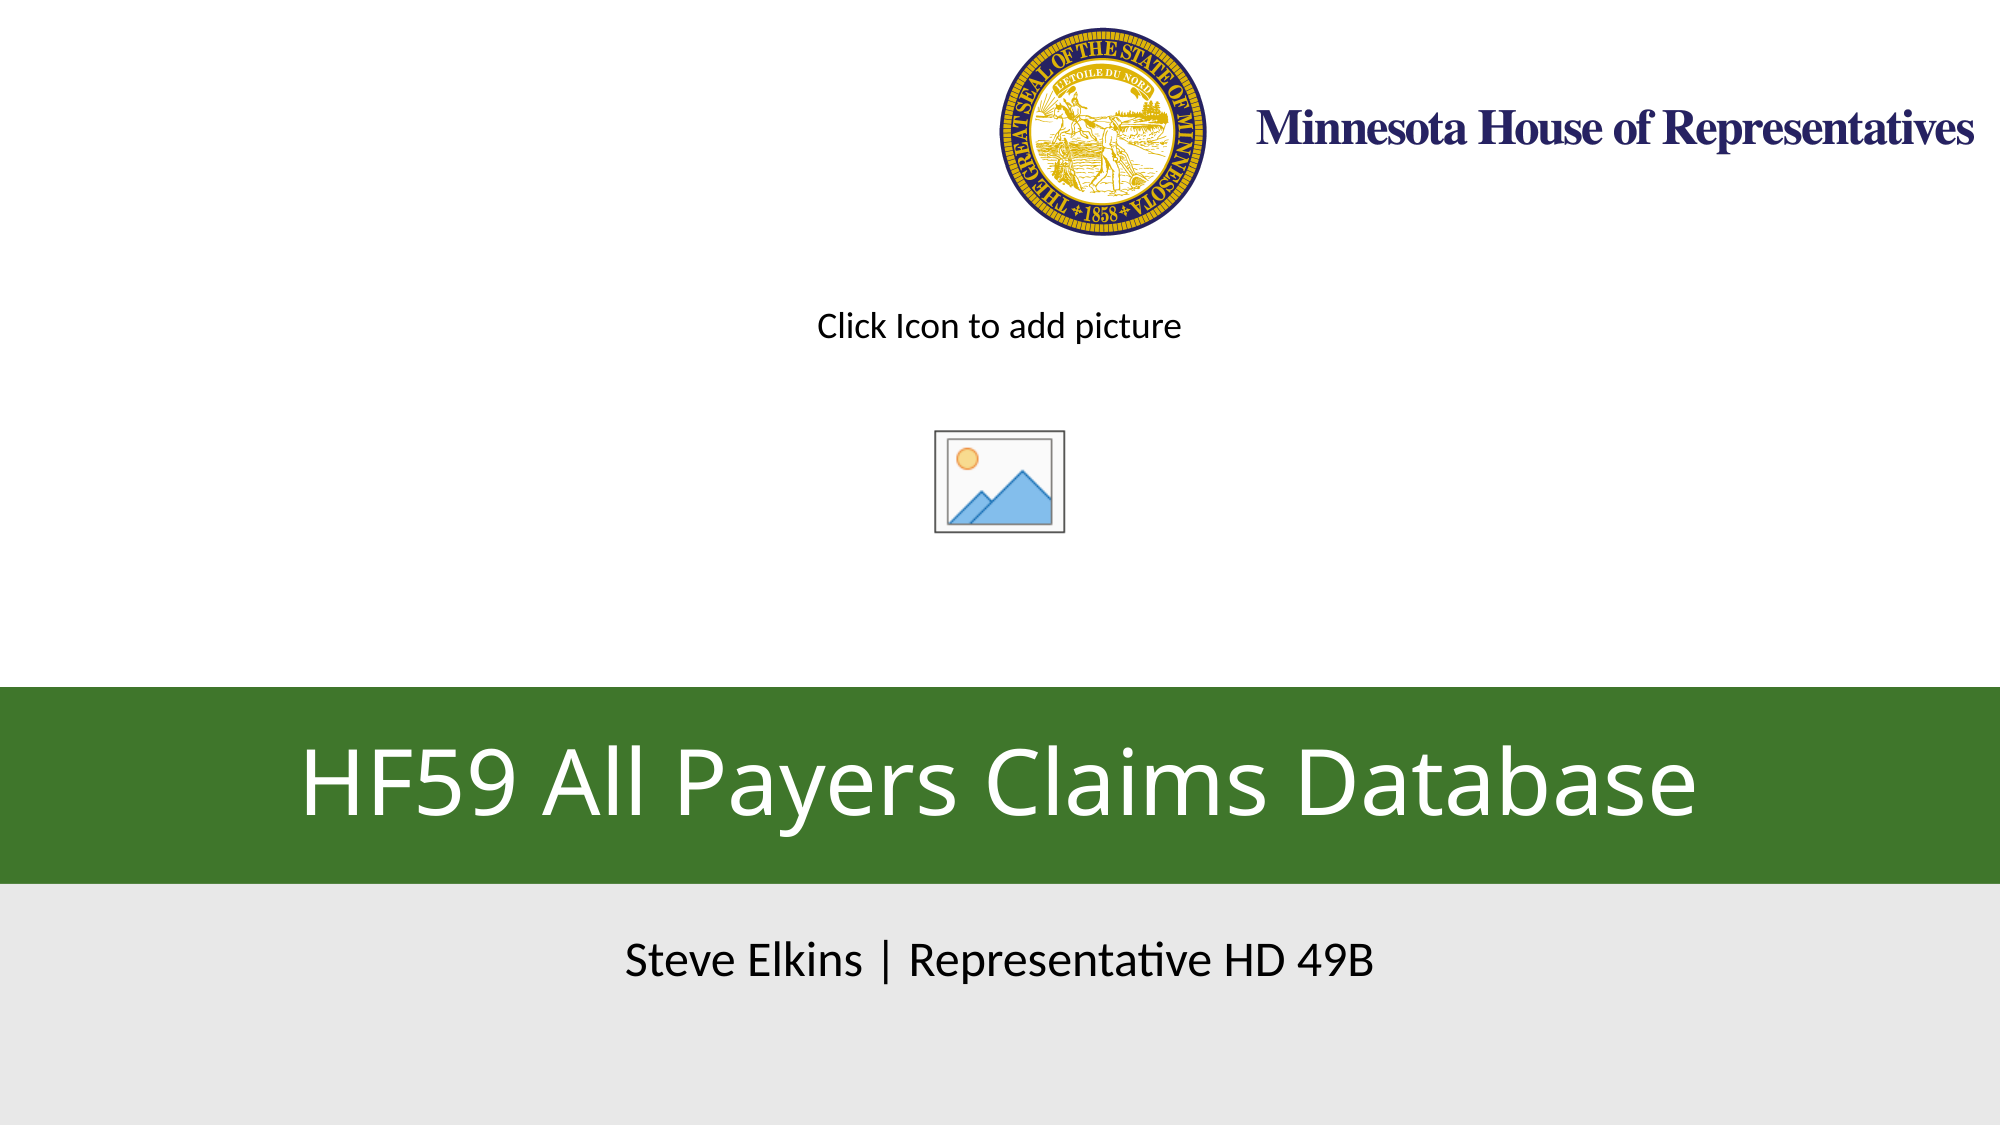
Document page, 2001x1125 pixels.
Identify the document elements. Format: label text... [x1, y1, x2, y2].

picture [0, 293, 2000, 671]
picture [999, 27, 1974, 236]
list Steve Elkins | Representative HD 49B [137, 925, 1863, 1043]
title HF59 All Payers Claims Database [43, 687, 1957, 884]
